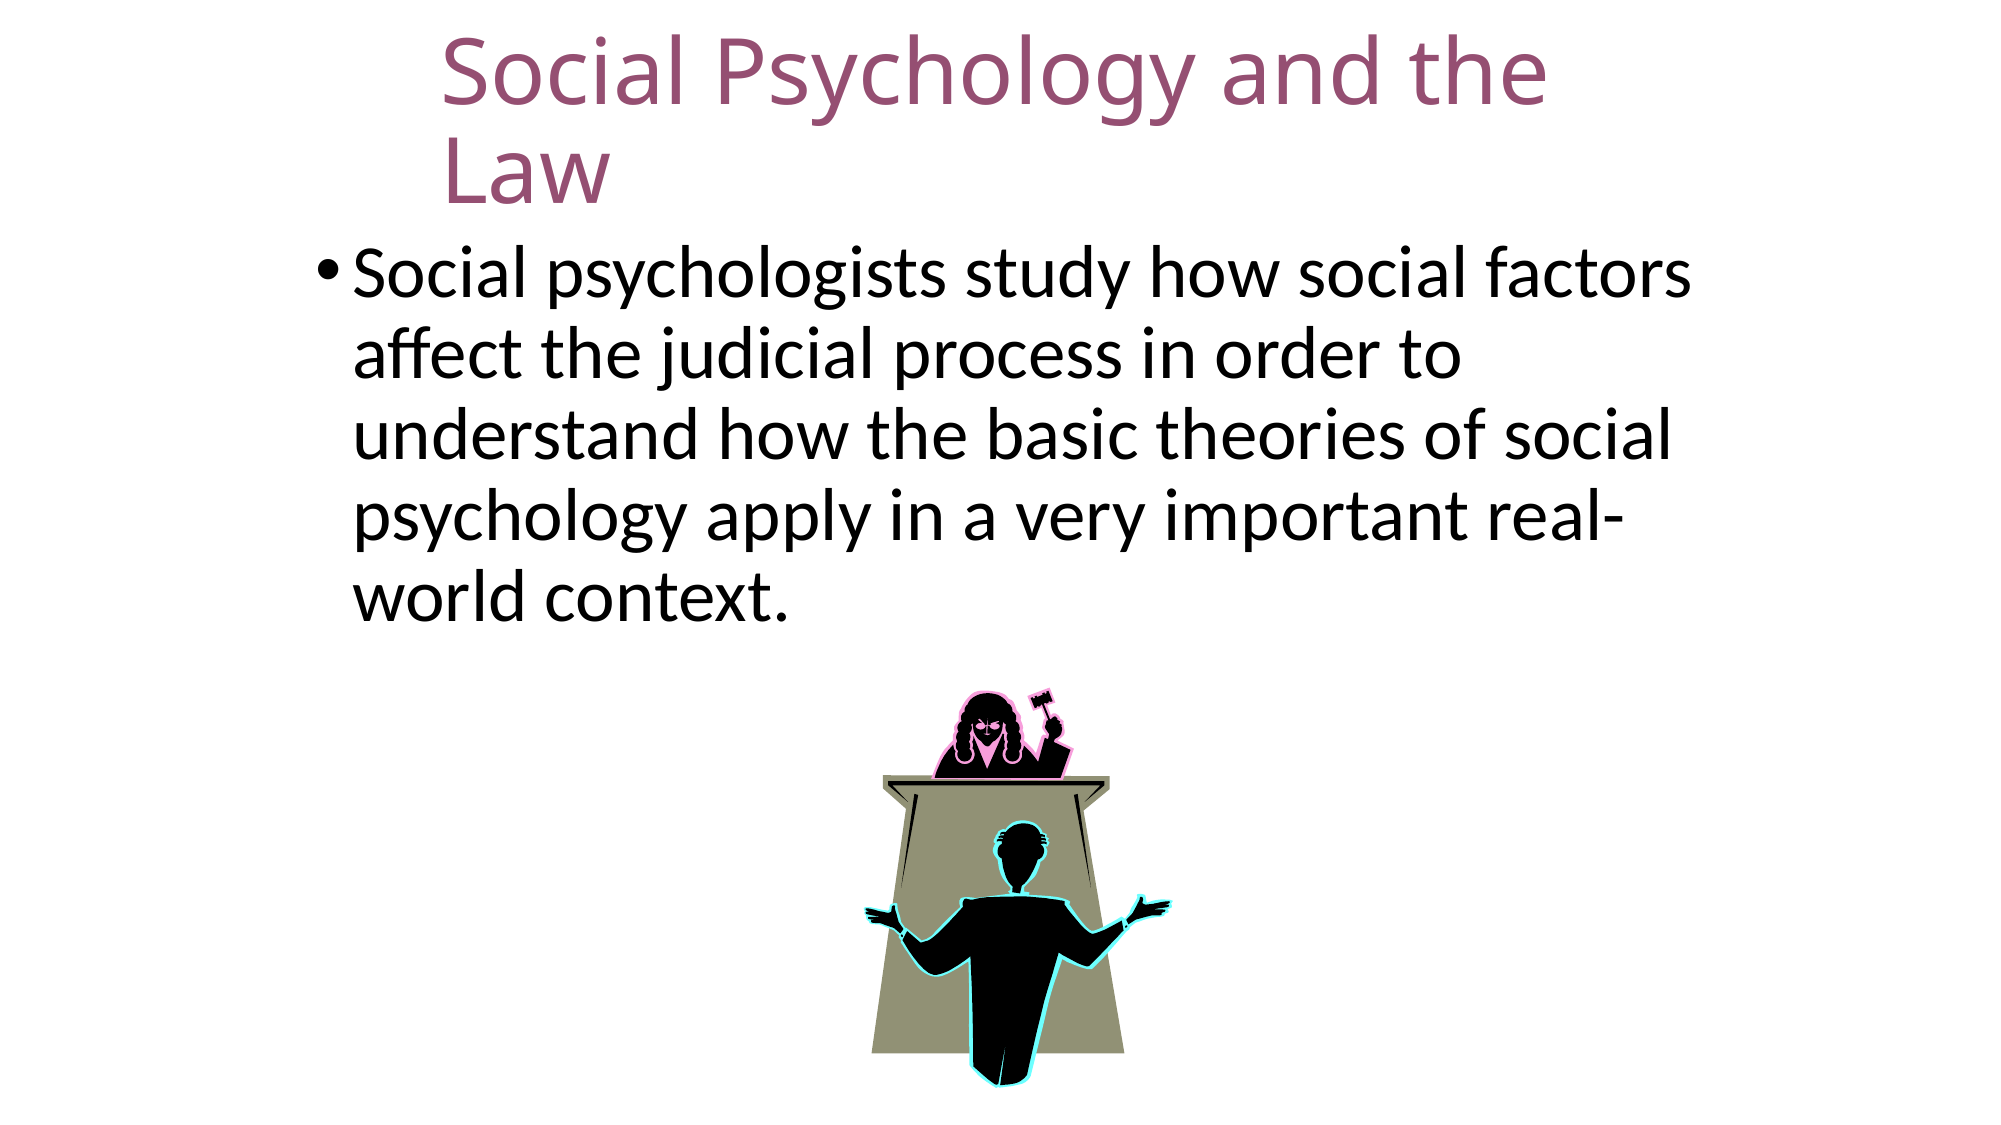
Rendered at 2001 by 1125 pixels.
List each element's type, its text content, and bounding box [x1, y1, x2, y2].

picture [862, 687, 1174, 1088]
list Social psychologists study how social factors affect the judicial process in order to understand how the basic theories of social psychology apply in a very important real-world context. [300, 224, 1719, 1006]
title Social Psychology and the Law [425, 50, 1750, 199]
